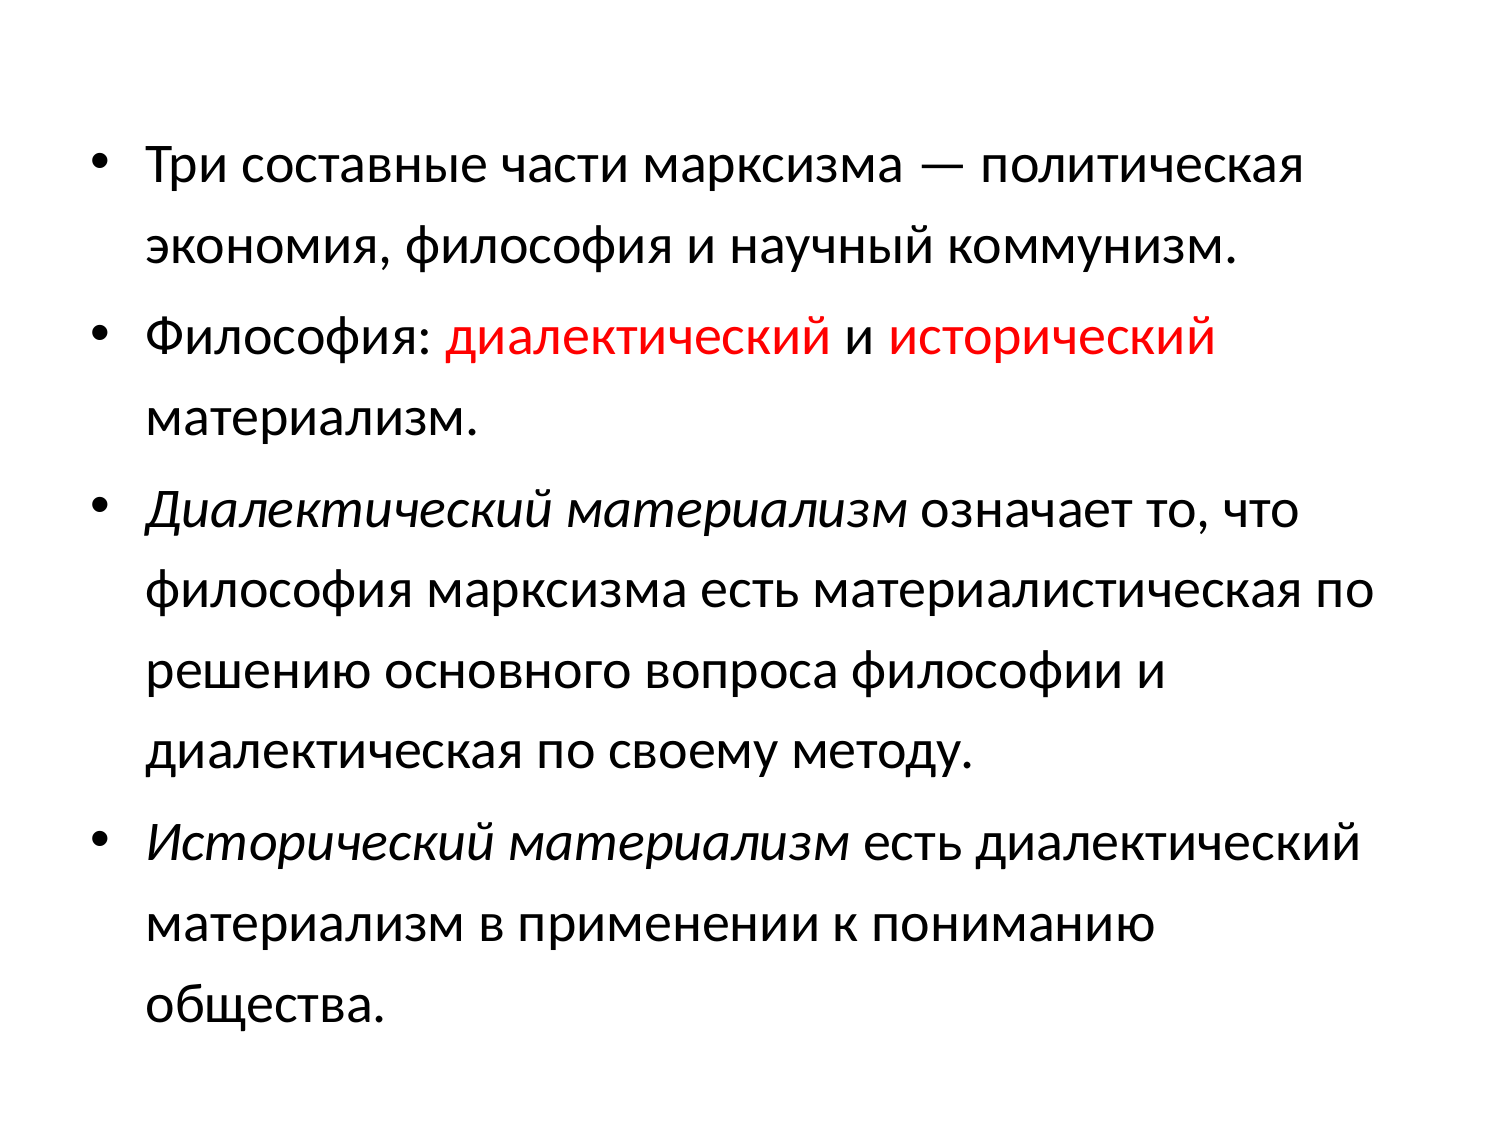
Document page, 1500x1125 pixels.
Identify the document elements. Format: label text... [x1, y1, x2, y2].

list Три составные части марксизма — политическая экономия, философия и научный коммунизм. Философия: диалектический и исторический материализм. Диалектический материализм означает то, что философия марксизма есть материалистическая по решению основного вопроса философии и диалектическая по своему методу. Исторический материализм есть диалектический материализм в применении к пониманию общества. [75, 105, 1425, 1047]
